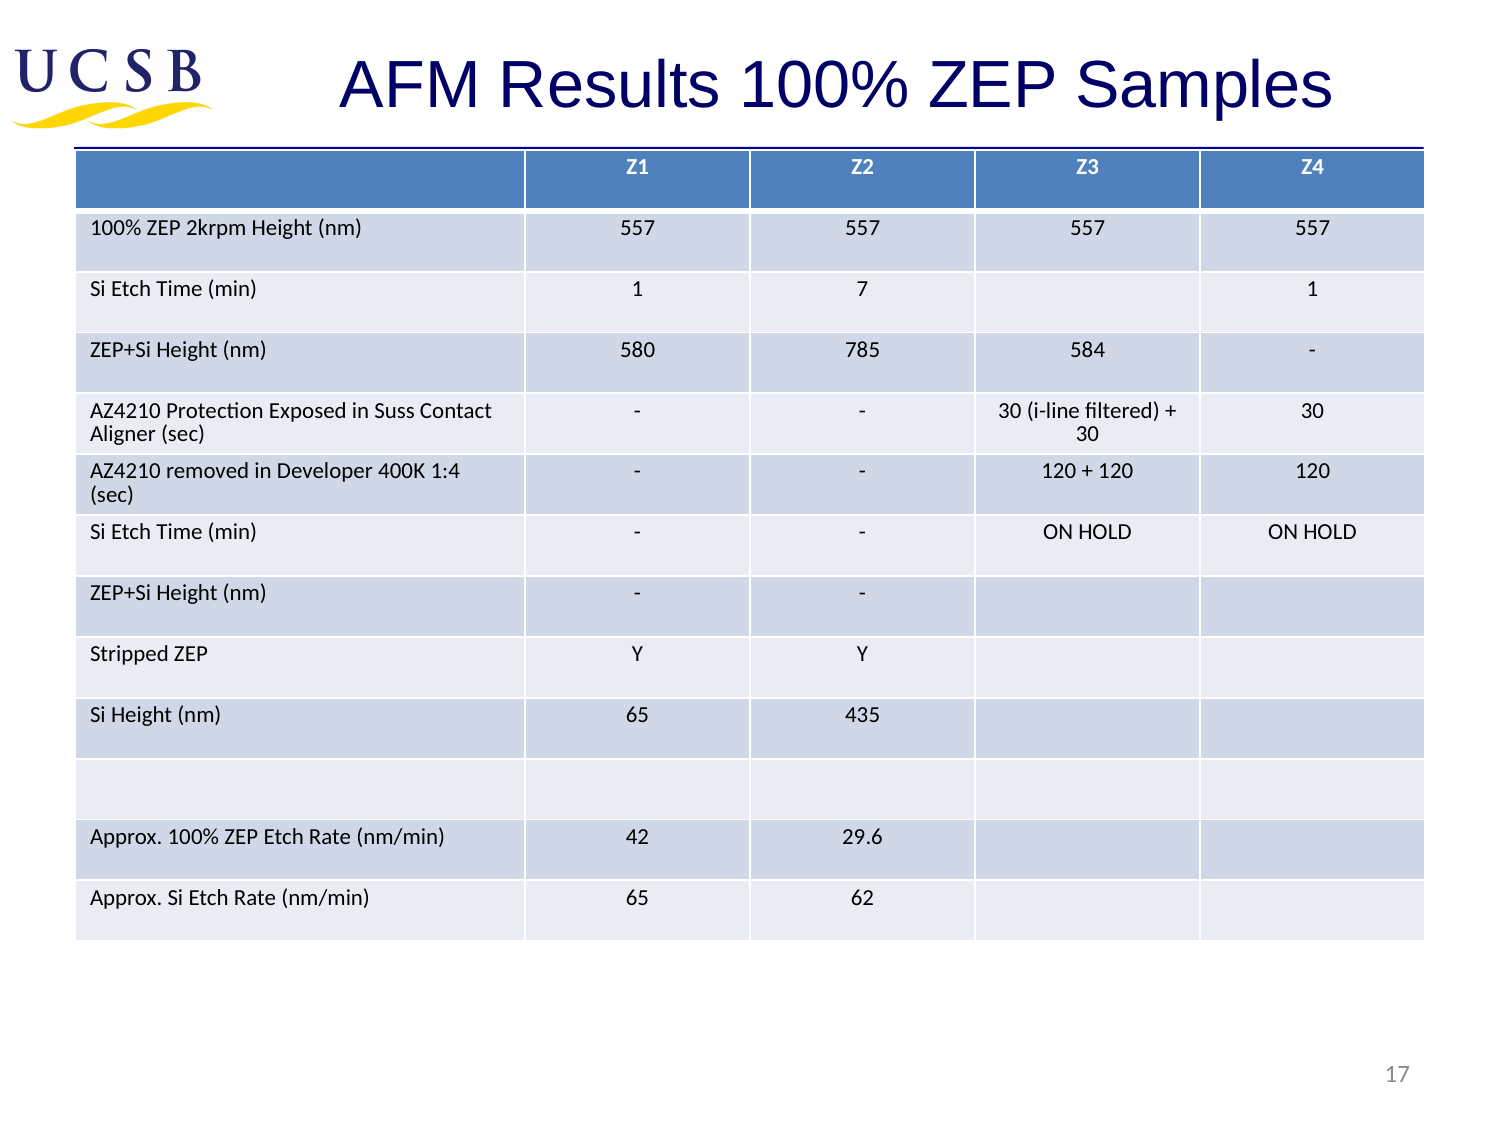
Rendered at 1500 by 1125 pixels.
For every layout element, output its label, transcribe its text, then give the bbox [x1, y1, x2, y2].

table_cell [976, 638, 1199, 697]
table_cell [1201, 820, 1424, 879]
table_cell [1201, 699, 1424, 758]
table_cell - [526, 394, 749, 453]
table_cell - [526, 577, 749, 636]
table_cell [1201, 760, 1424, 819]
table_cell [1201, 881, 1424, 940]
table_header Z3 [976, 151, 1199, 208]
table_cell 580 [526, 333, 749, 392]
table_header Z4 [1201, 151, 1424, 208]
table_cell - [526, 455, 749, 514]
table_cell ZEP+Si Height (nm) [76, 577, 524, 636]
table_cell - [751, 394, 974, 453]
table_cell - [751, 455, 974, 514]
table_cell 120 + 120 [976, 455, 1199, 514]
table_cell [976, 820, 1199, 879]
table_cell AZ4210 Protection Exposed in Suss Contact Aligner (sec) [76, 394, 524, 453]
table_cell ZEP+Si Height (nm) [76, 333, 524, 392]
table_cell 7 [751, 273, 974, 332]
table_cell [976, 760, 1199, 819]
table_cell Si Etch Time (min) [76, 273, 524, 332]
table_header [76, 151, 524, 208]
table_cell Si Etch Time (min) [76, 516, 524, 575]
table_cell Y [526, 638, 749, 697]
table_cell - [1201, 333, 1424, 392]
table_cell 65 [526, 699, 749, 758]
table_cell ON HOLD [976, 516, 1199, 575]
table_cell - [751, 516, 974, 575]
table_cell - [751, 577, 974, 636]
table_cell [76, 760, 524, 819]
table_cell 29.6 [751, 820, 974, 879]
table_cell Approx. Si Etch Rate (nm/min) [76, 881, 524, 940]
table_cell [751, 760, 974, 819]
slide_number 17 [1074, 1042, 1425, 1103]
table_cell 435 [751, 699, 974, 758]
table_cell 65 [526, 881, 749, 940]
table_cell Stripped ZEP [76, 638, 524, 697]
title AFM Results 100% ZEP Samples [249, 12, 1426, 149]
table_cell Y [751, 638, 974, 697]
table_cell [976, 881, 1199, 940]
table_header Z1 [526, 151, 749, 208]
table_cell [976, 273, 1199, 332]
table_cell Approx. 100% ZEP Etch Rate (nm/min) [76, 820, 524, 879]
table_cell 1 [526, 273, 749, 332]
table_cell [526, 760, 749, 819]
picture [12, 43, 213, 131]
table_cell 62 [751, 881, 974, 940]
table_cell [976, 699, 1199, 758]
table_cell [1201, 577, 1424, 636]
table_cell [1201, 638, 1424, 697]
table_cell 100% ZEP 2krpm Height (nm) [76, 214, 524, 271]
table_cell Si Height (nm) [76, 699, 524, 758]
table_cell 120 [1201, 455, 1424, 514]
table_cell 584 [976, 333, 1199, 392]
table_cell 557 [526, 214, 749, 271]
table_cell - [526, 516, 749, 575]
table_cell 30 [1201, 394, 1424, 453]
table_cell 557 [976, 214, 1199, 271]
table_cell AZ4210 removed in Developer 400K 1:4 (sec) [76, 455, 524, 514]
table_cell 30 (i-line filtered) + 30 [976, 394, 1199, 453]
table_cell 557 [751, 214, 974, 271]
table_cell 42 [526, 820, 749, 879]
table_cell 785 [751, 333, 974, 392]
table_cell [976, 577, 1199, 636]
table_header Z2 [751, 151, 974, 208]
table_cell 1 [1201, 273, 1424, 332]
table_cell ON HOLD [1201, 516, 1424, 575]
table_cell 557 [1201, 214, 1424, 271]
